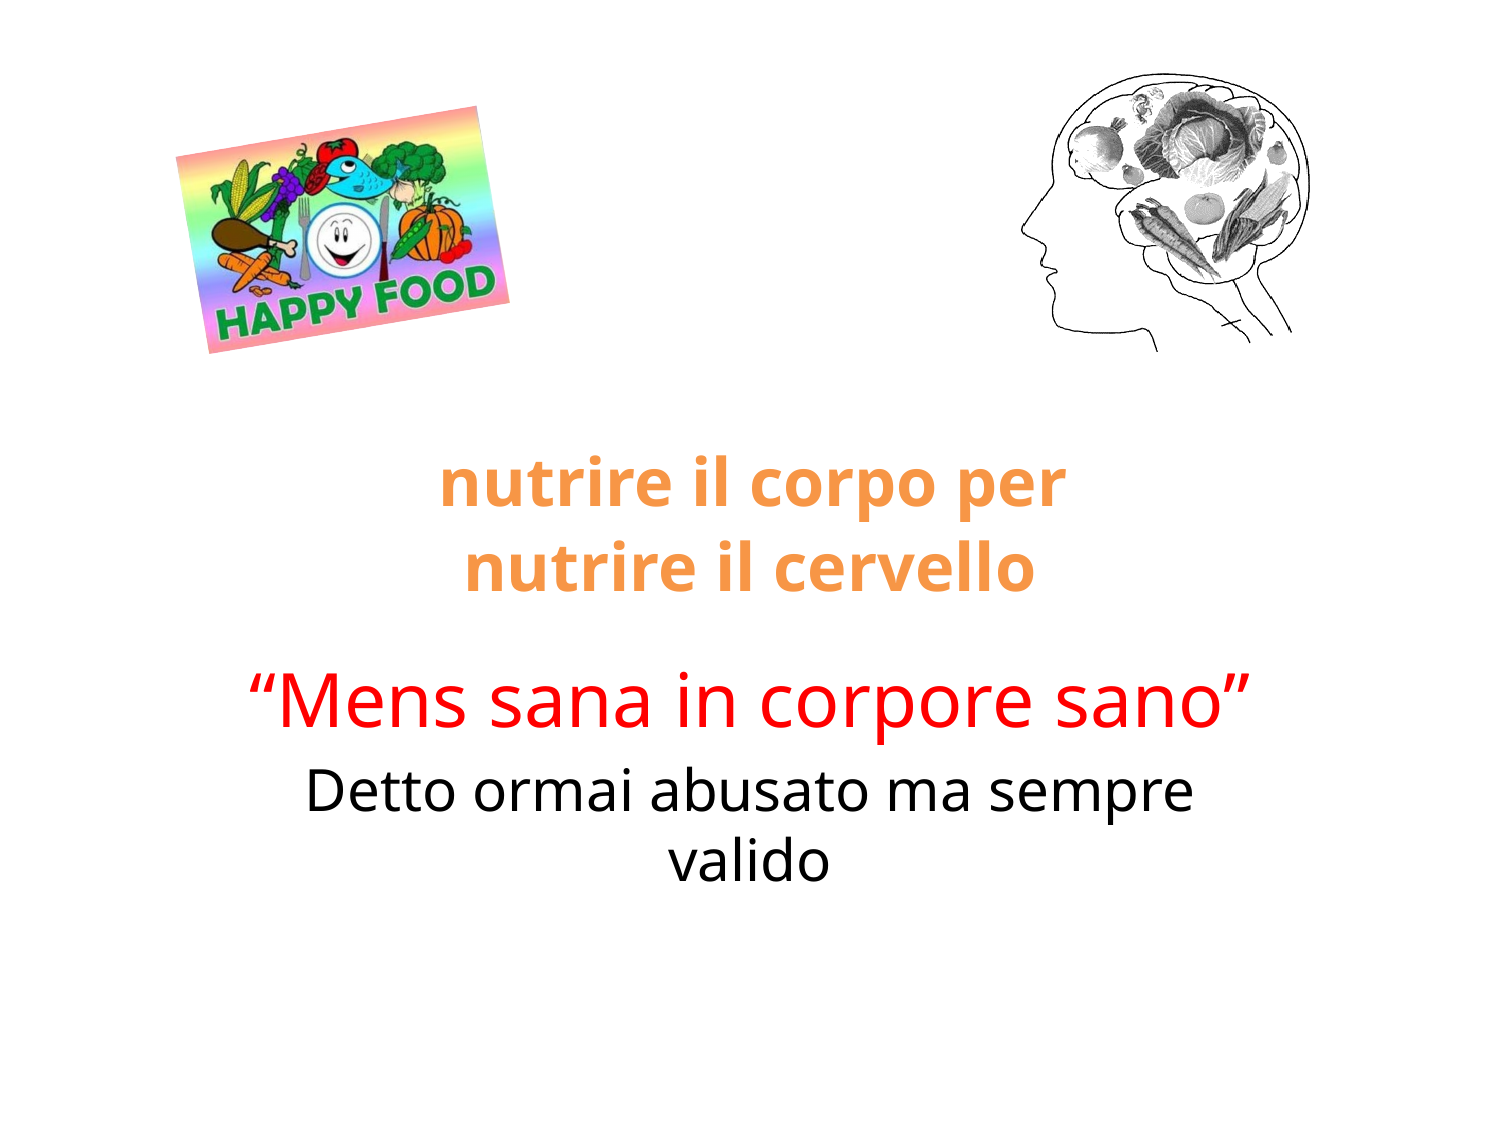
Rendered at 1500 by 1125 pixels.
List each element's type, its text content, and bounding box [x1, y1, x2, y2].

picture [176, 106, 509, 353]
title nutrire il corpo per nutrire il cervello [112, 386, 1388, 633]
subtitle “Mens sana in corpore sano” Detto ormai abusato ma sempre valido [225, 644, 1275, 925]
picture [1007, 70, 1325, 352]
